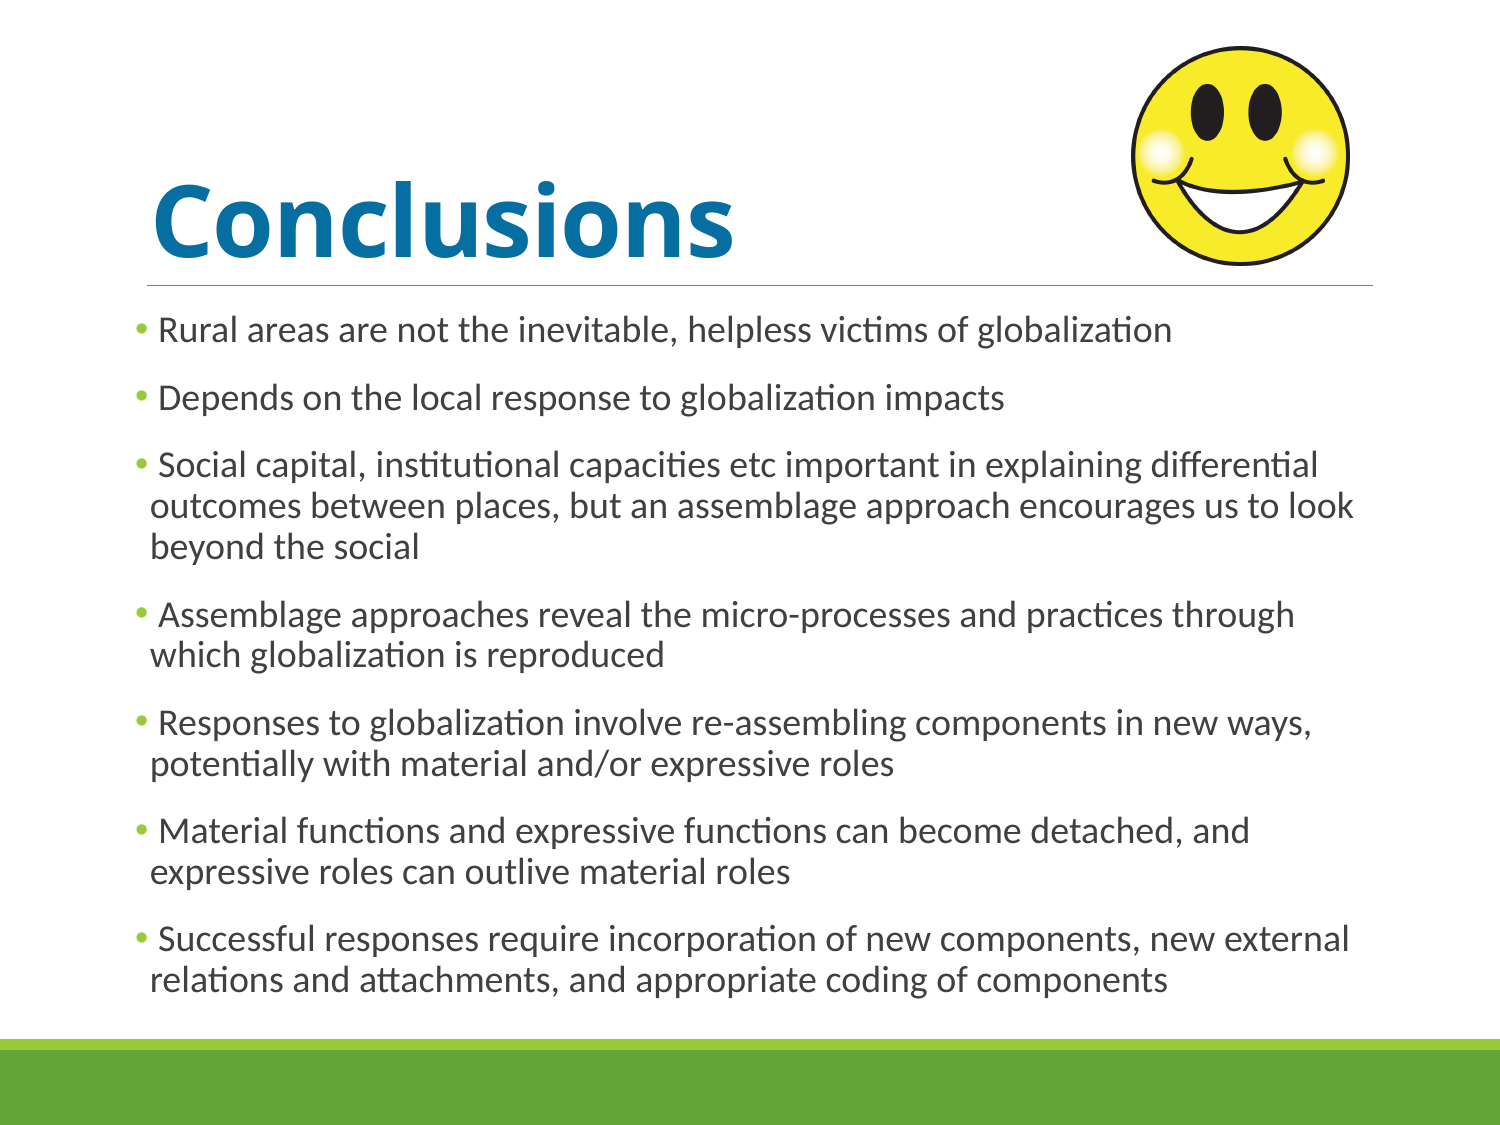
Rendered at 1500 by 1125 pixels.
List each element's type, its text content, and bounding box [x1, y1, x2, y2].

title Conclusions [135, 47, 1373, 285]
list Rural areas are not the inevitable, helpless victims of globalization Depends on the local response to globalization impacts Social capital, institutional capacities etc important in explaining differential outcomes between places, but an assemblage approach encourages us to look beyond the social Assemblage approaches reveal the micro-processes and practices through which globalization is reproduced Responses to globalization involve re-assembling components in new ways, potentially with material and/or expressive roles Material functions and expressive functions can become detached, and expressive roles can outlive material roles Successful responses require incorporation of new components, new external relations and attachments, and appropriate coding of components [135, 302, 1373, 1015]
picture [1130, 46, 1351, 267]
